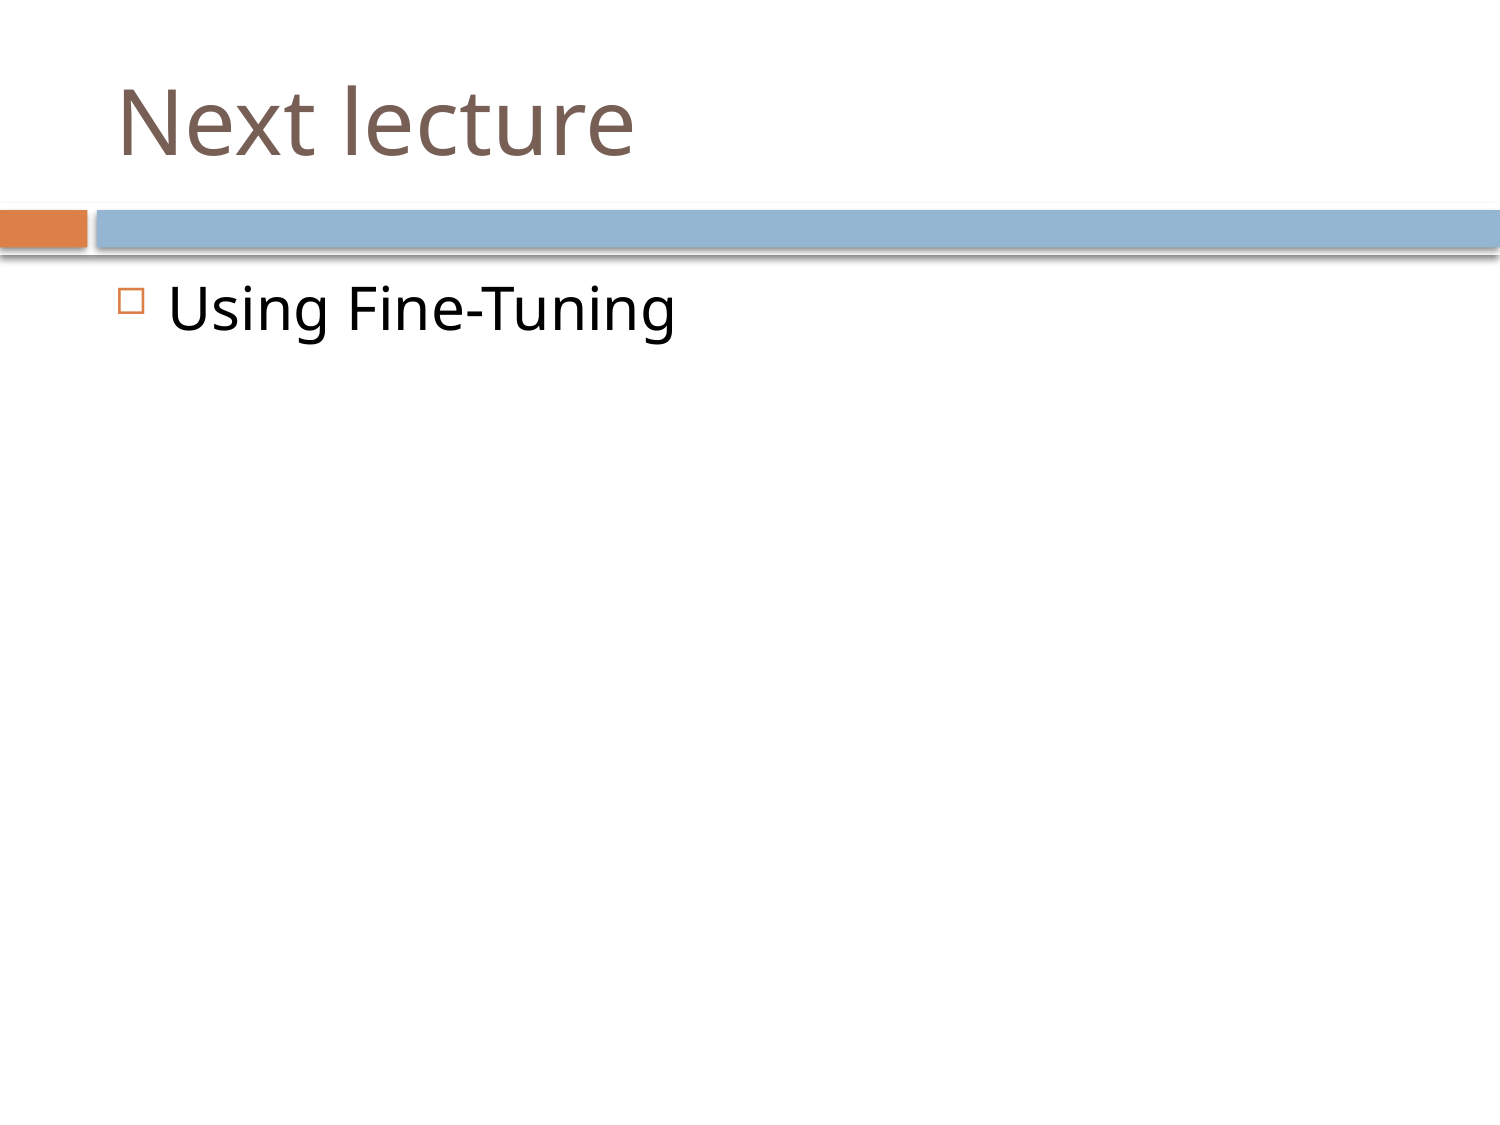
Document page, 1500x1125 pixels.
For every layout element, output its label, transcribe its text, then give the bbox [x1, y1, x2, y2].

list Using Fine-Tuning [100, 262, 1438, 1000]
title Next lecture [100, 37, 1438, 200]
